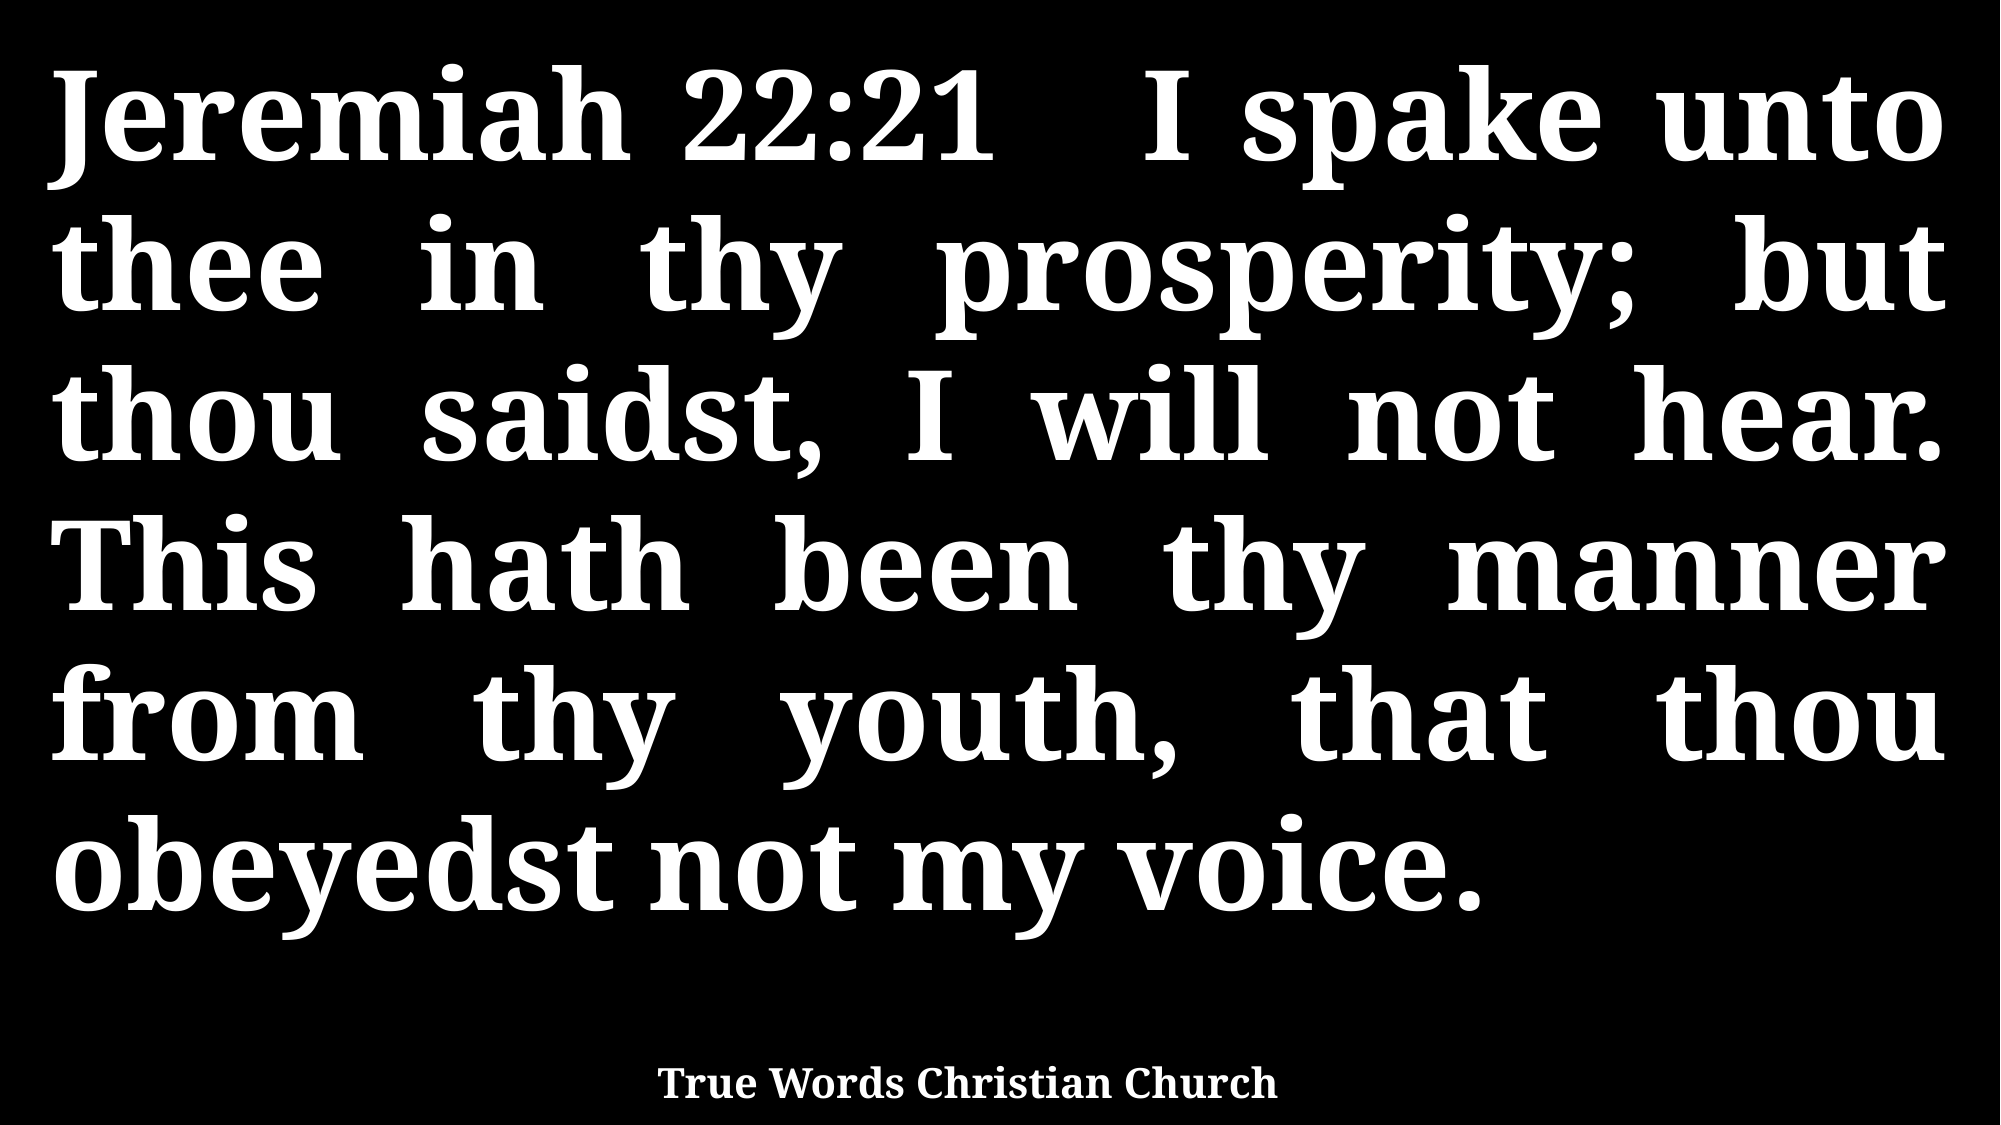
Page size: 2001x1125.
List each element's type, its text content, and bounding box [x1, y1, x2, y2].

text_box Jeremiah 22:21 I spake unto thee in thy prosperity; but thou saidst, I will not hear. This hath been thy manner from thy youth, that thou obeyedst not my voice. [35, 28, 1965, 943]
text_box True Words Christian Church [642, 1049, 1294, 1114]
